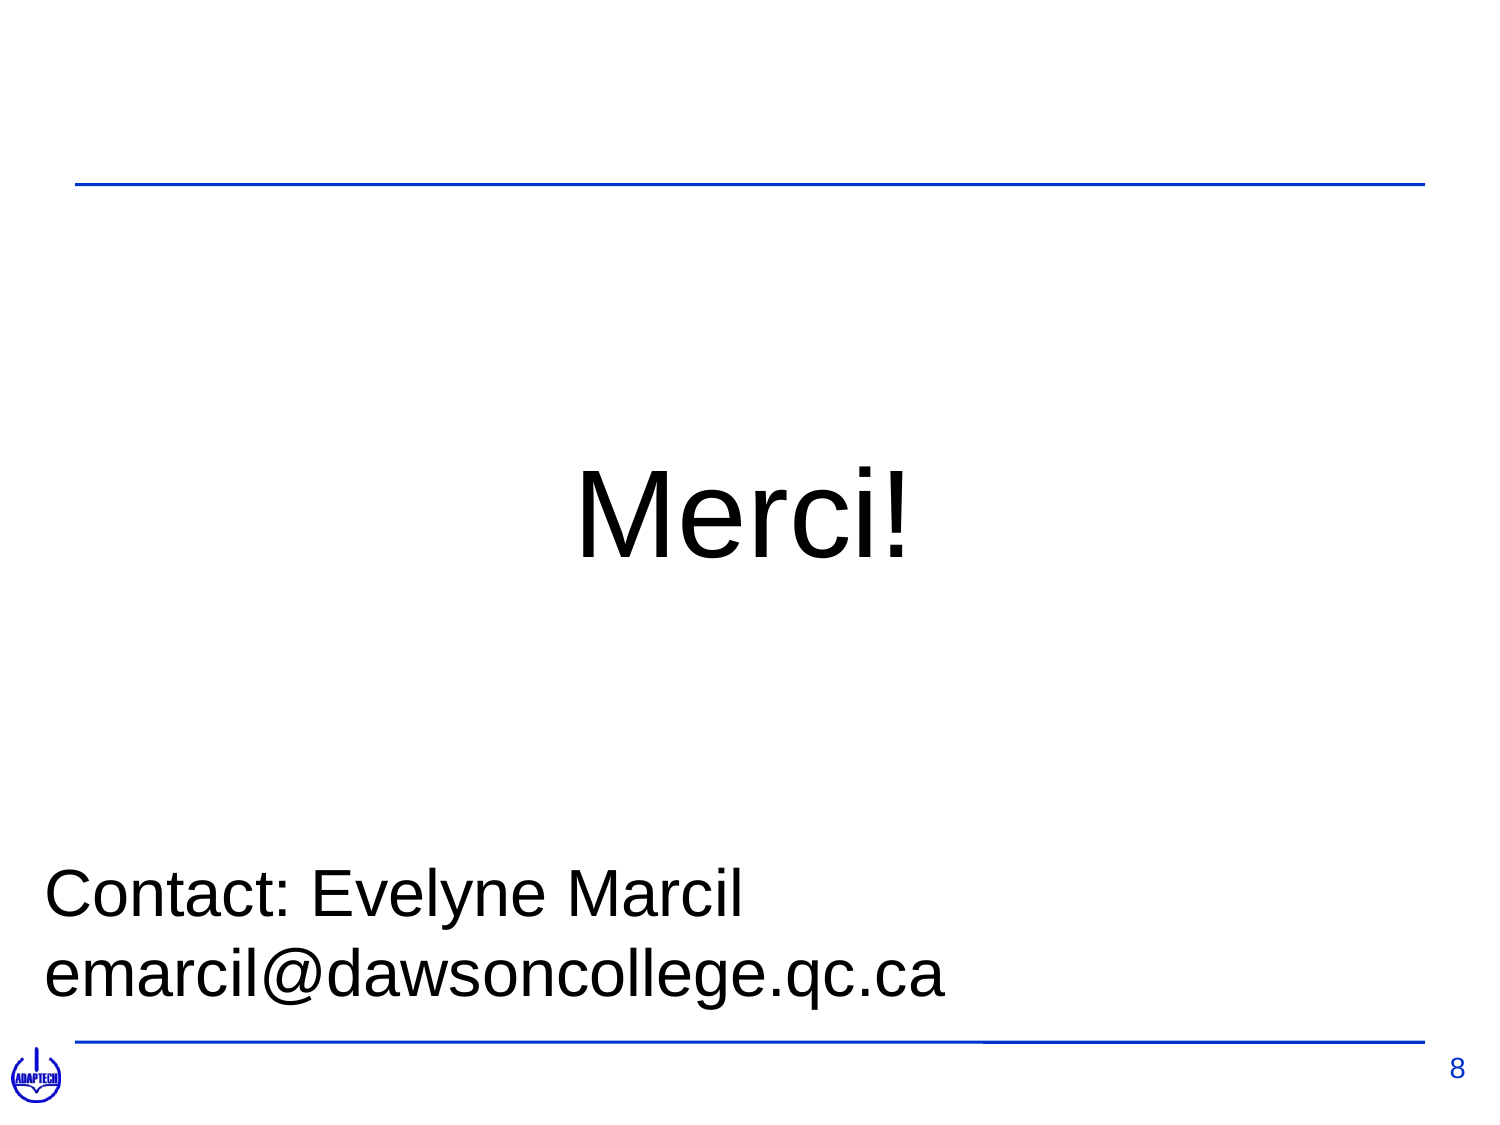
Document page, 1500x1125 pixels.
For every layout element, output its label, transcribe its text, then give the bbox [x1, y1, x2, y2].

list Merci! Contact: Evelyne Marcil emarcil@dawsoncollege.qc.ca [29, 220, 1459, 951]
slide_number 8 [1415, 1042, 1500, 1106]
picture [11, 1047, 61, 1103]
